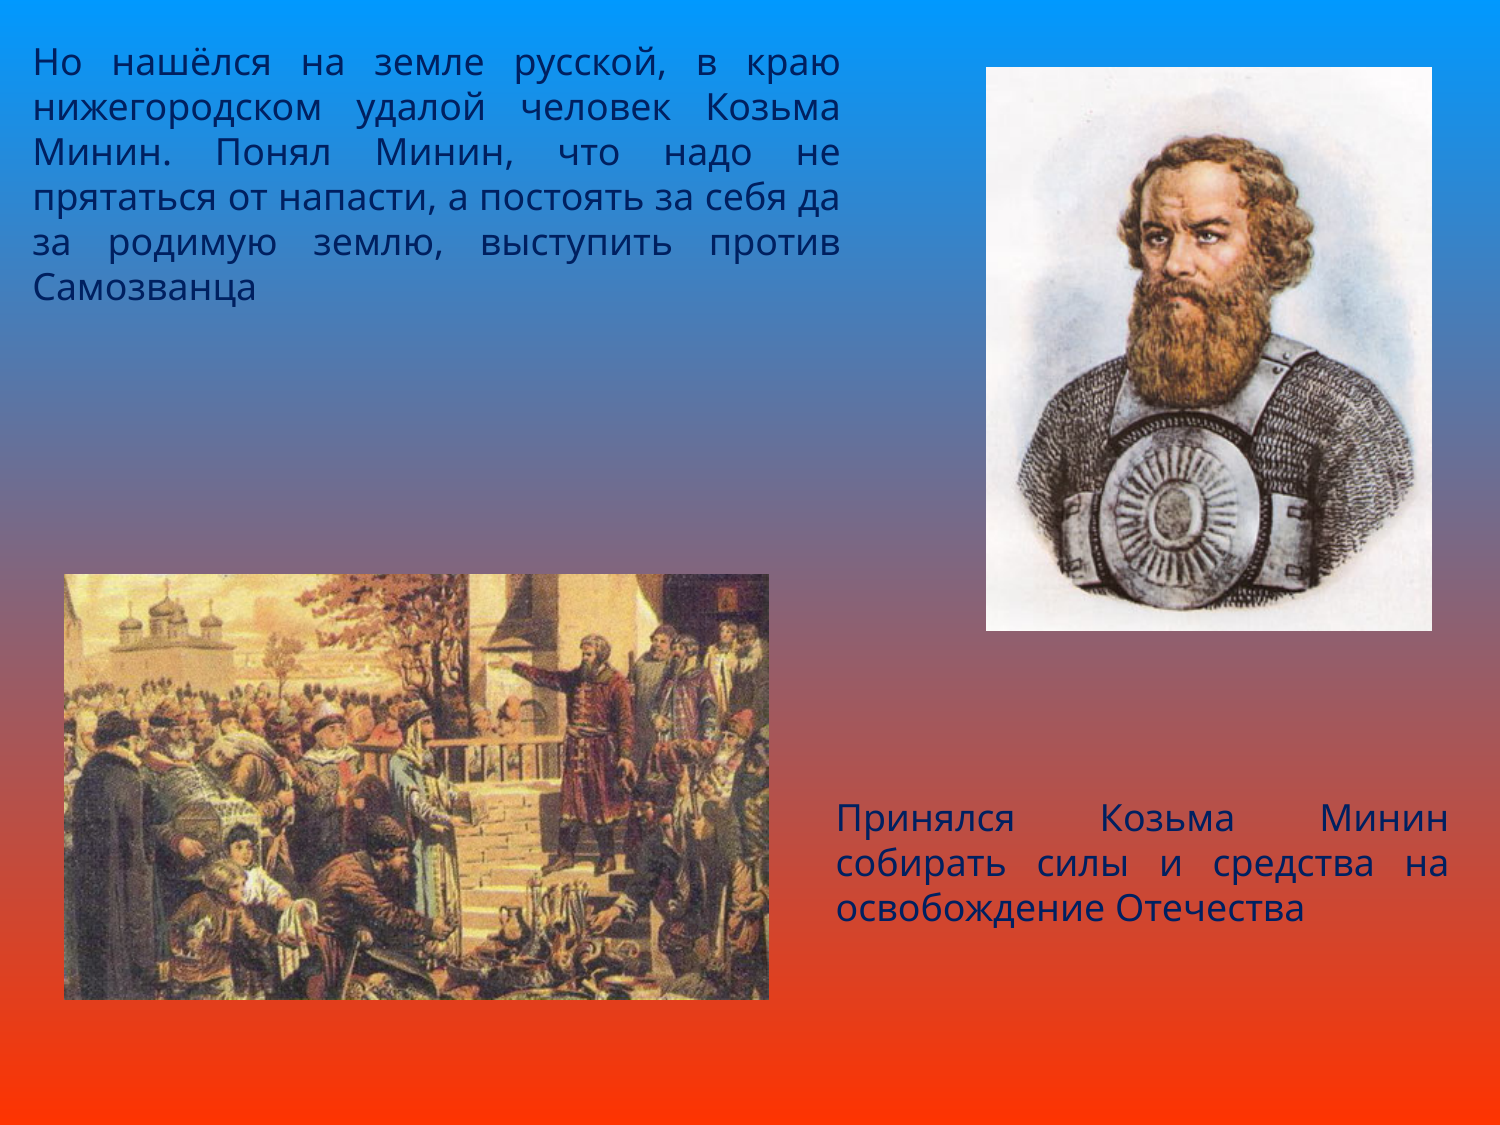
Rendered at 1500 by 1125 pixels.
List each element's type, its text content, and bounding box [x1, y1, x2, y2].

text_box Но нашёлся на земле русской, в краю нижегородском удалой человек Козьма Минин. Понял Минин, что надо не прятаться от напасти, а постоять за себя да за родимую землю, выступить против Самозванца [17, 30, 857, 316]
text_box Принялся Козьма Минин собирать силы и средства на освобождение Отечества [820, 786, 1465, 937]
picture [985, 66, 1432, 632]
picture [64, 574, 770, 1000]
